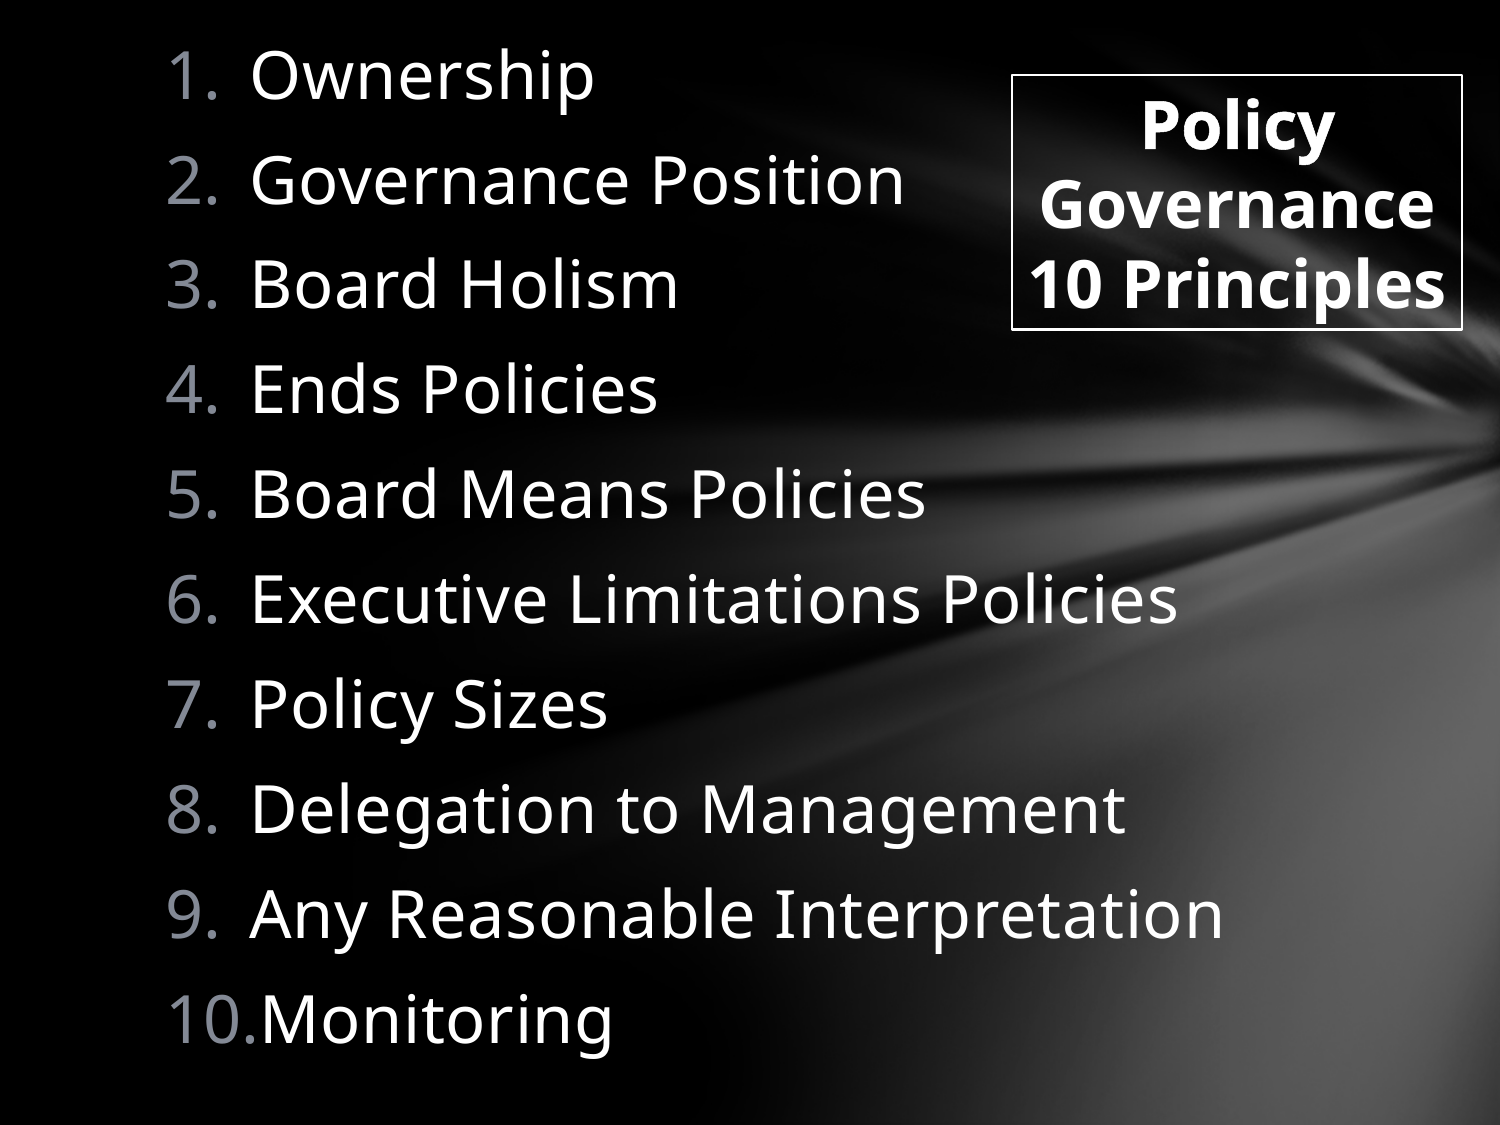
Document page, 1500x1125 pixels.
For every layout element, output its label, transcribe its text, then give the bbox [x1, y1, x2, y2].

text_box Policy Governance 10 Principles [1012, 74, 1463, 330]
list Ownership Governance Position Board Holism Ends Policies Board Means Policies Executive Limitations Policies Policy Sizes Delegation to Management Any Reasonable Interpretation Monitoring [150, 24, 1263, 1050]
